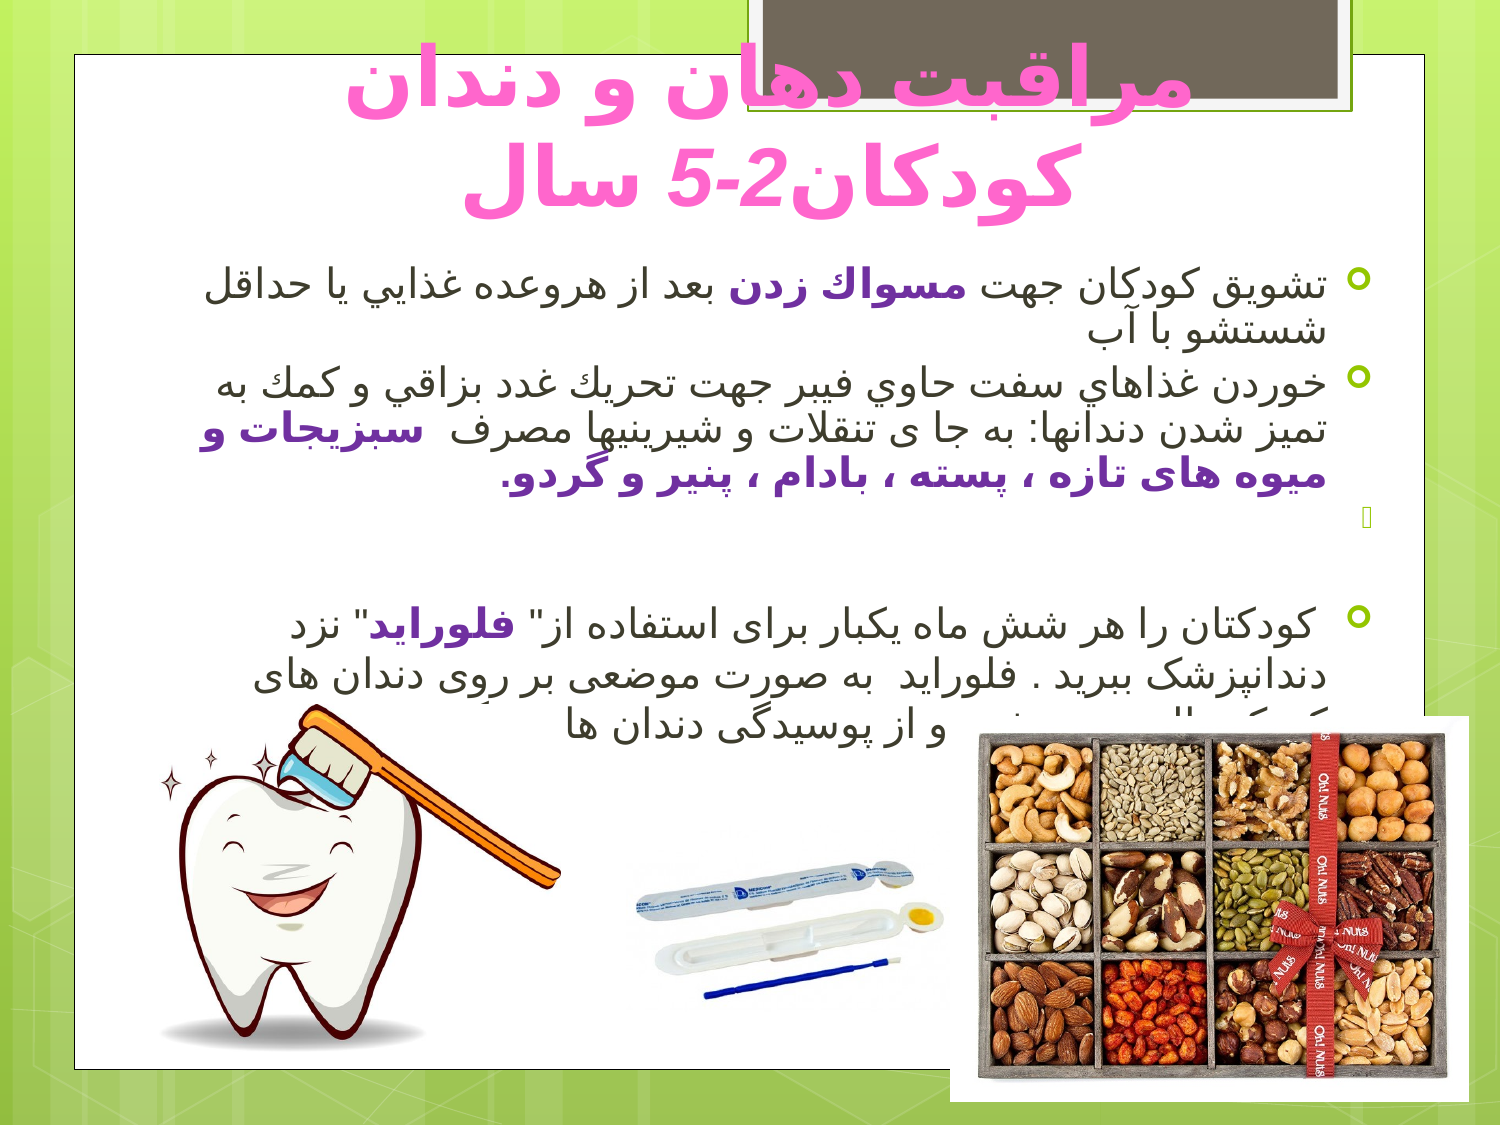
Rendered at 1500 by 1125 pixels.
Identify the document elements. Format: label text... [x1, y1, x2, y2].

title مراقبت دهان و دندان كودكان2-5 سال [194, 42, 1348, 231]
list تشويق كودكان جهت مسواك زدن بعد از هروعده غذايي يا حداقل شستشو با آب خوردن غذاهاي سفت حاوي فيبر جهت تحريك غدد بزاقي و كمك به تميز شدن دندانها: به جا ی تنقلات و شیرینیها مصرف سبزیجات و میوه های تازه ، پسته ، بادام ، پنیر و گردو. کودکتان را هر شش ماه یکبار برای استفاده از" فلوراید" نزد دندانپزشک ببرید . فلوراید به صورت موضعی بر روی دندان های کودک مالیده می شود و از پوسیدگی دندان ها پیشگیری می کند . [147, 255, 1400, 831]
picture [159, 703, 562, 1053]
picture [625, 715, 1470, 1102]
